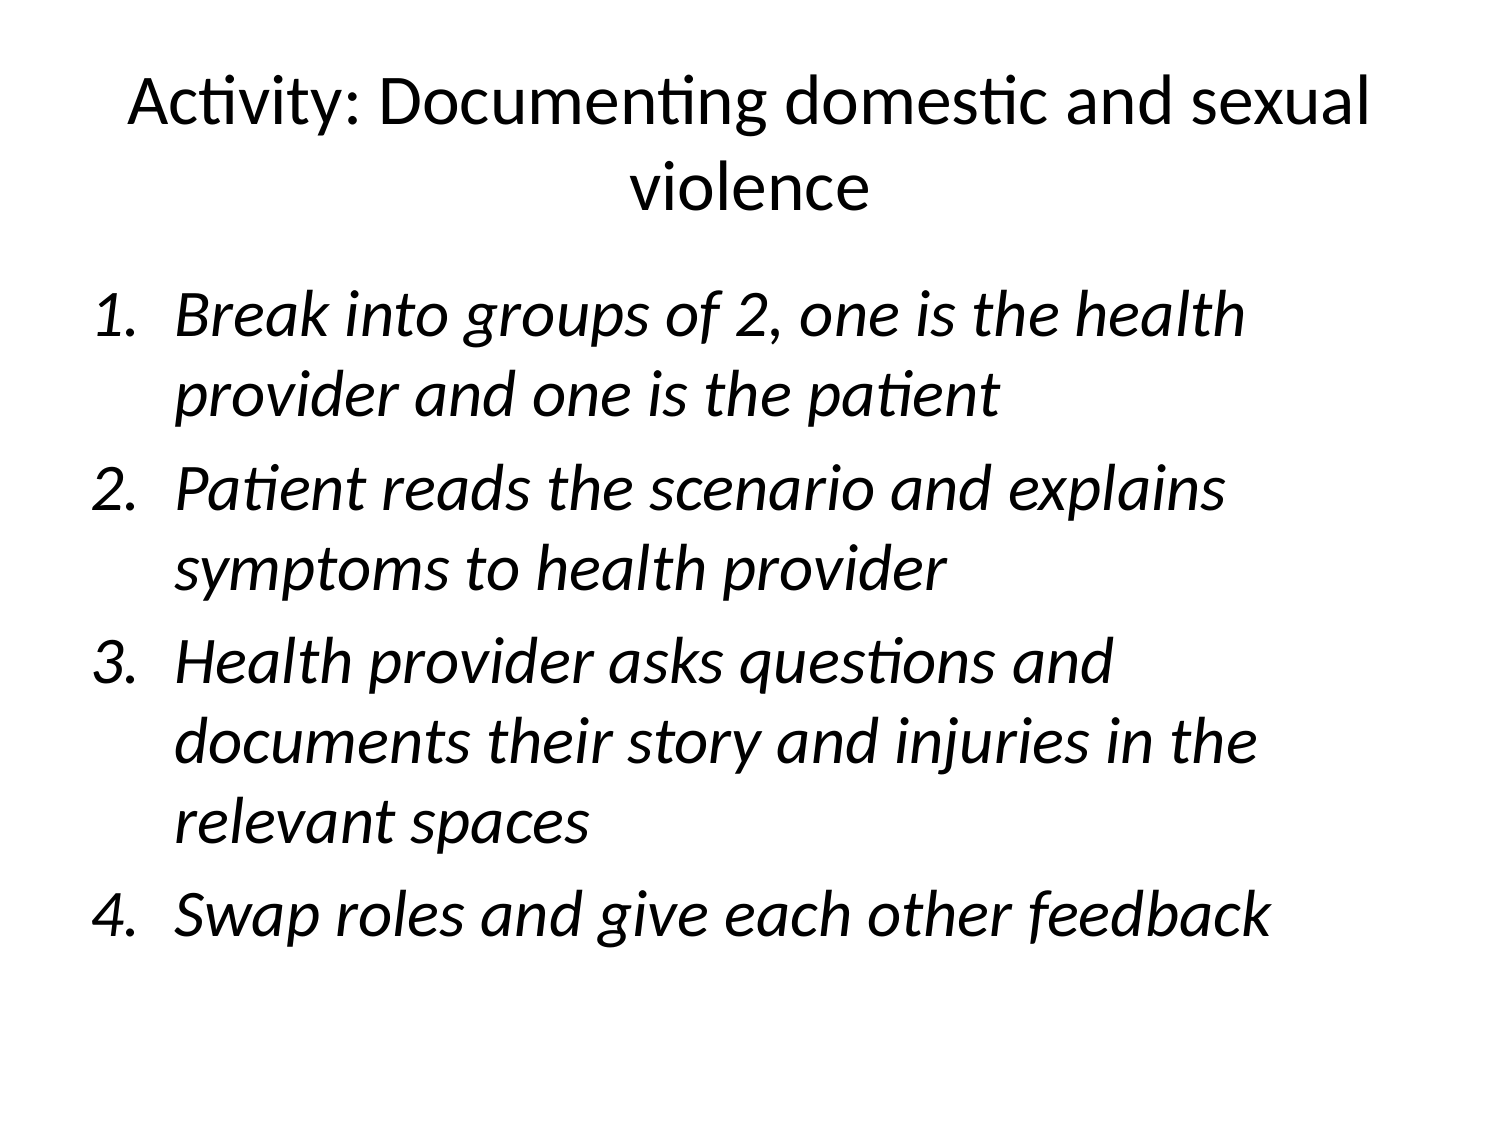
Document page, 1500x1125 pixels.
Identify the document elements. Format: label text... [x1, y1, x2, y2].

list Break into groups of 2, one is the health provider and one is the patient Patient reads the scenario and explains symptoms to health provider Health provider asks questions and documents their story and injuries in the relevant spaces Swap roles and give each other feedback [75, 262, 1425, 1005]
title Activity: Documenting domestic and sexual violence [75, 45, 1425, 233]
